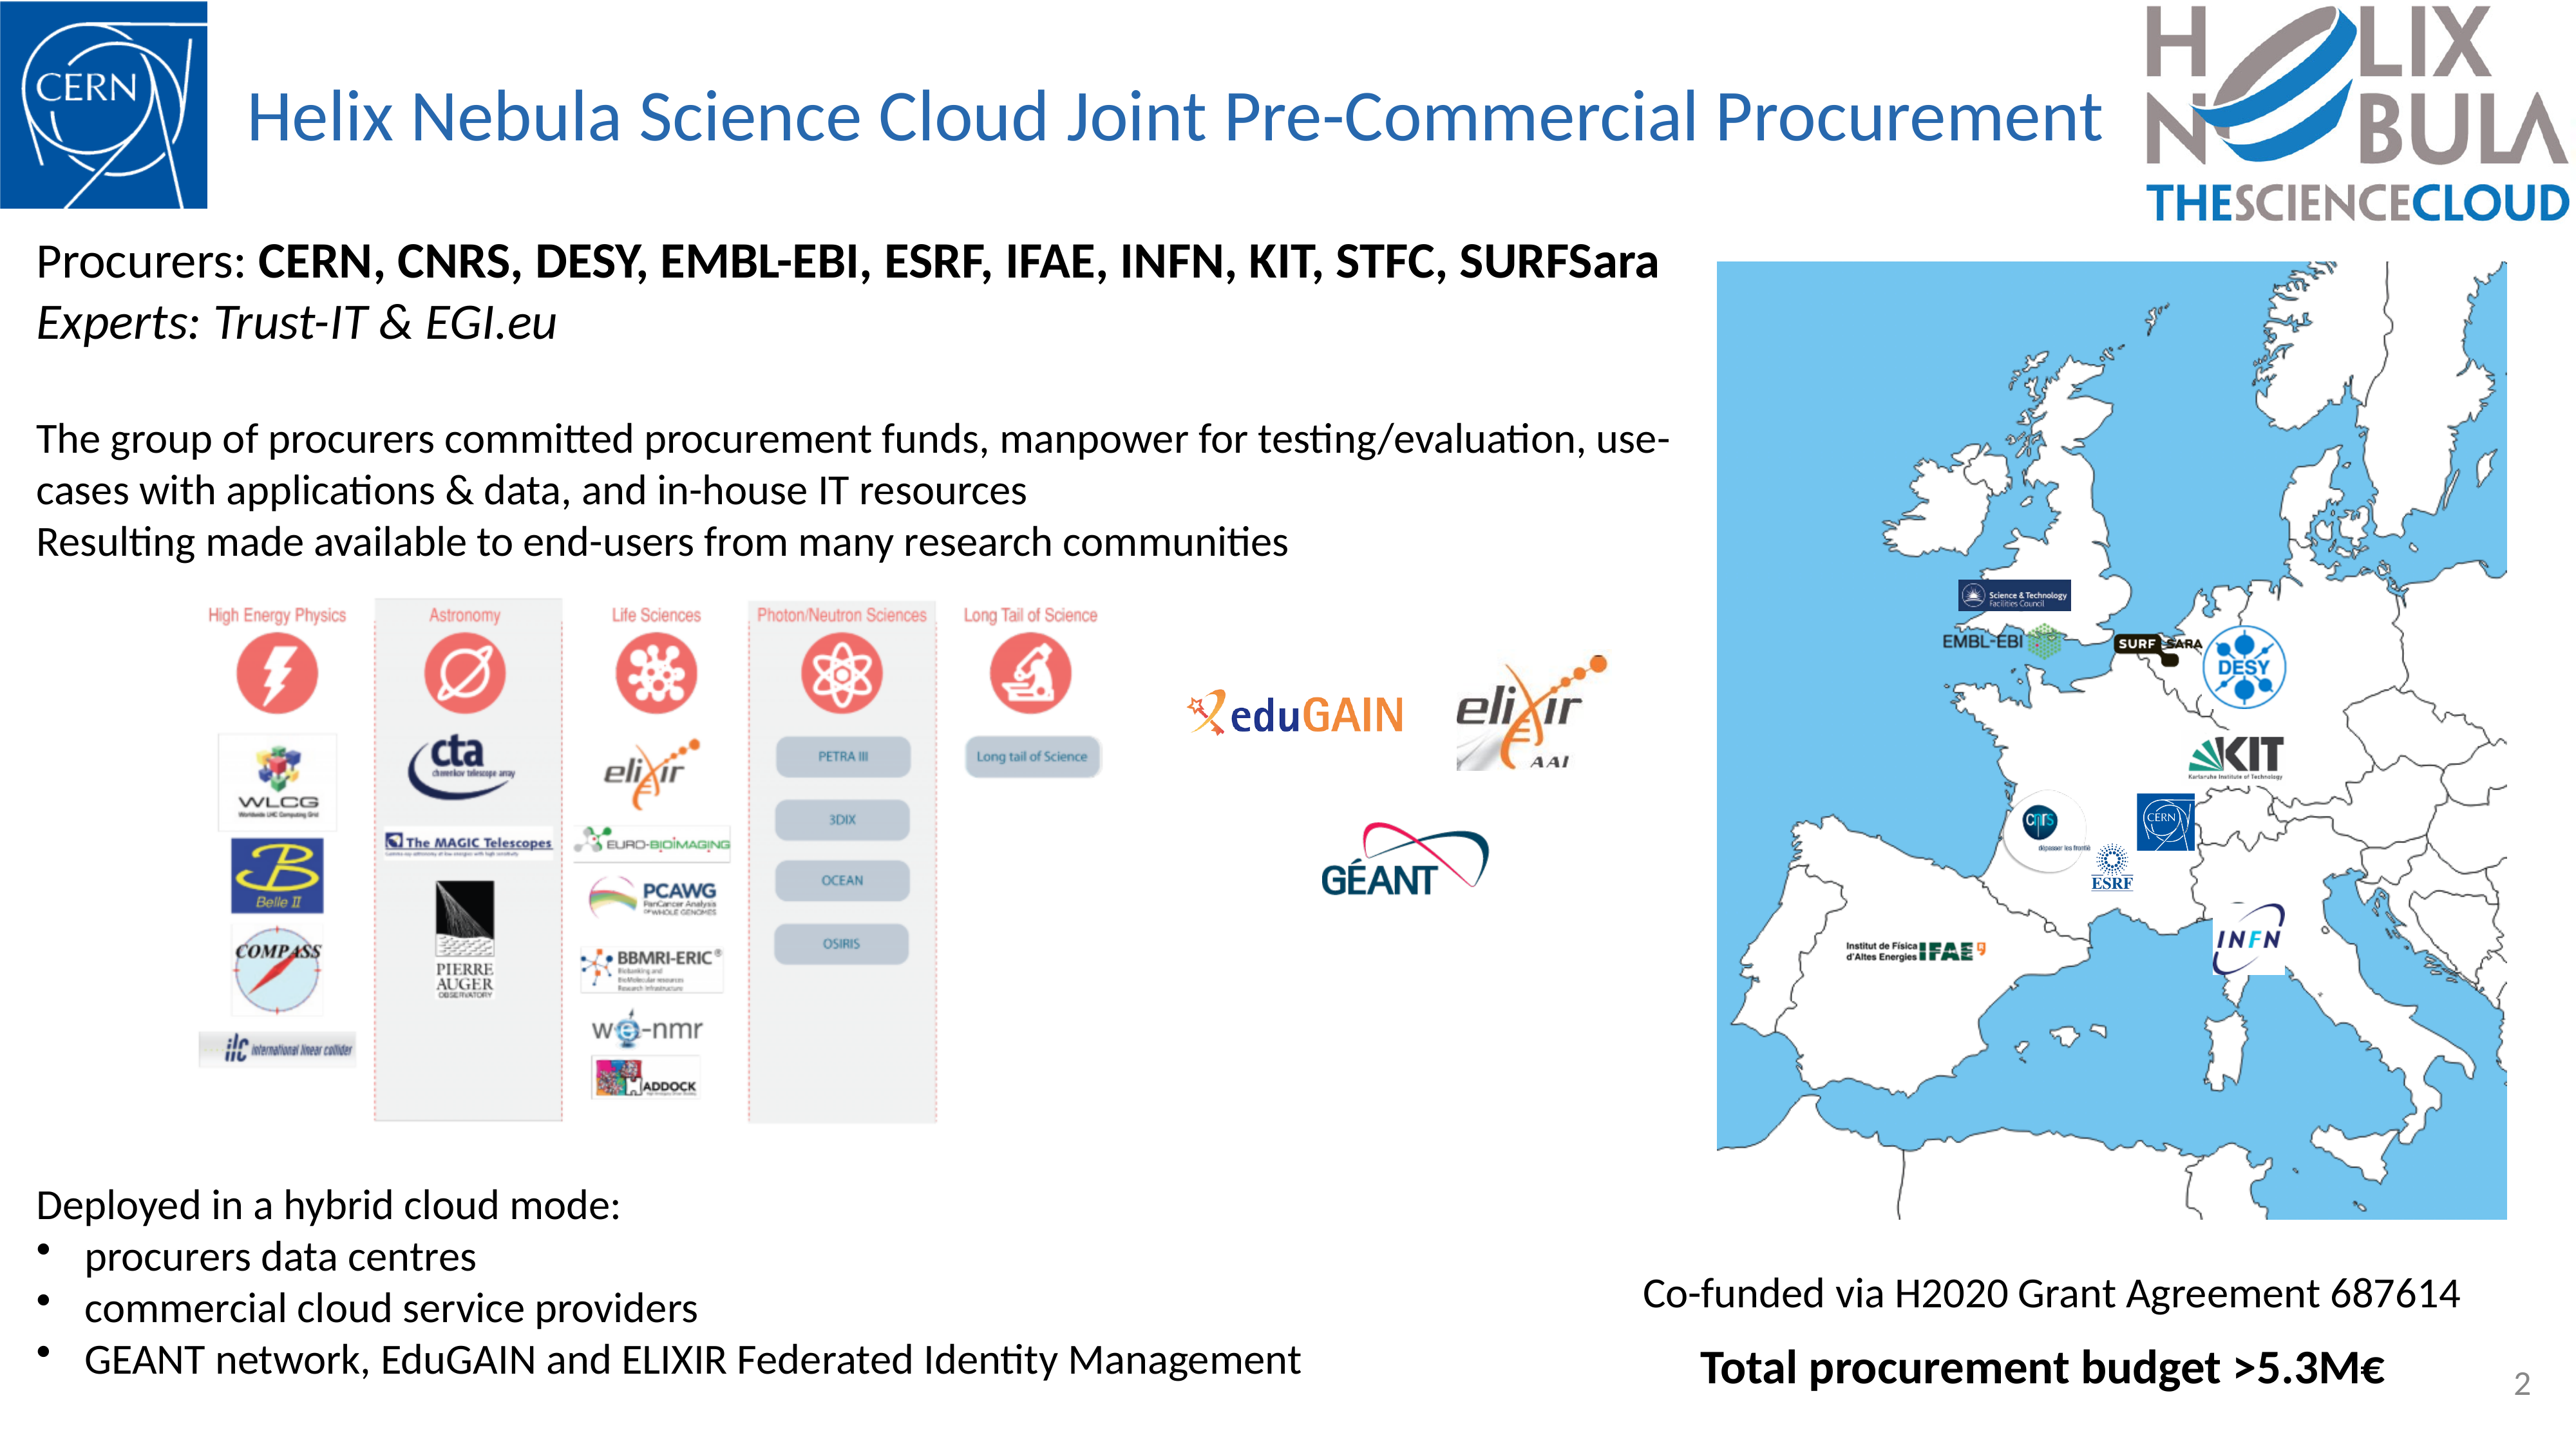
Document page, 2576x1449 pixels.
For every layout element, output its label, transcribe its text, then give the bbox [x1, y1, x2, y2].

picture [0, 0, 2576, 1449]
text_box Procurers: CERN, CNRS, DESY, EMBL-EBI, ESRF, IFAE, INFN, KIT, STFC, SURFSara Experts: Trust-IT & EGI.eu The group of procurers committed procurement funds, manpower for testing/evaluation, use-cases with applications & data, and in-house IT resources Resulting made available to end-users from many research communities Deployed in a hybrid cloud mode: procurers data centres commercial cloud service providers GEANT network, EduGAIN and ELIXIR Federated Identity Management [26, 217, 1773, 1392]
slide_number 2 [2501, 1349, 2543, 1414]
text_box Co-funded via H2020 Grant Agreement 687614 [1551, 1255, 2553, 1326]
title Helix Nebula Science Cloud Joint Pre-Commercial Procurement [236, 30, 2118, 194]
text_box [1844, 580, 2287, 975]
text_box Total procurement budget >5.3M€ [1690, 1326, 2396, 1403]
